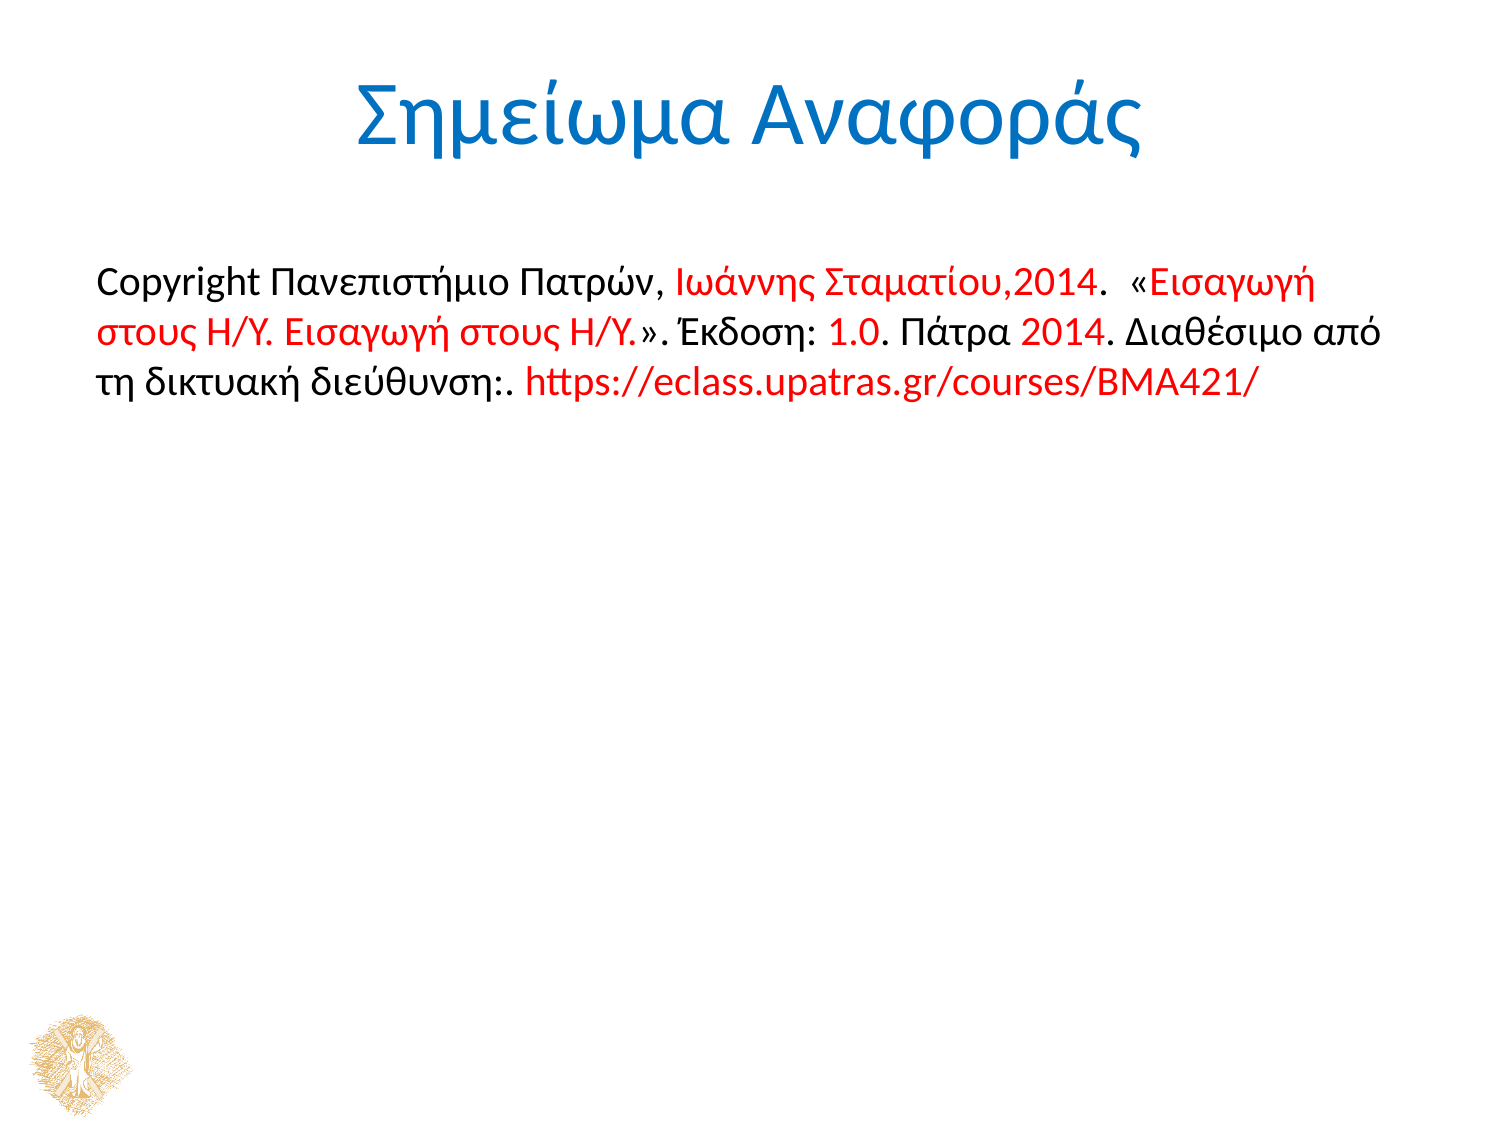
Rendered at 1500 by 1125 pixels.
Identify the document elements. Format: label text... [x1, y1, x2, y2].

text_box Σημείωμα Αναφοράς [74, 45, 1425, 233]
picture [22, 1004, 142, 1121]
text_box Copyright Πανεπιστήμιο Πατρών, Ιωάννης Σταματίου,2014. «Εισαγωγή στους Η/Υ. Εισαγωγή στους Η/Υ.». Έκδοση: 1.0. Πάτρα 2014. Διαθέσιμο από τη δικτυακή διεύθυνση:. https://eclass.upatras.gr/courses/BMA421/ [81, 246, 1432, 989]
